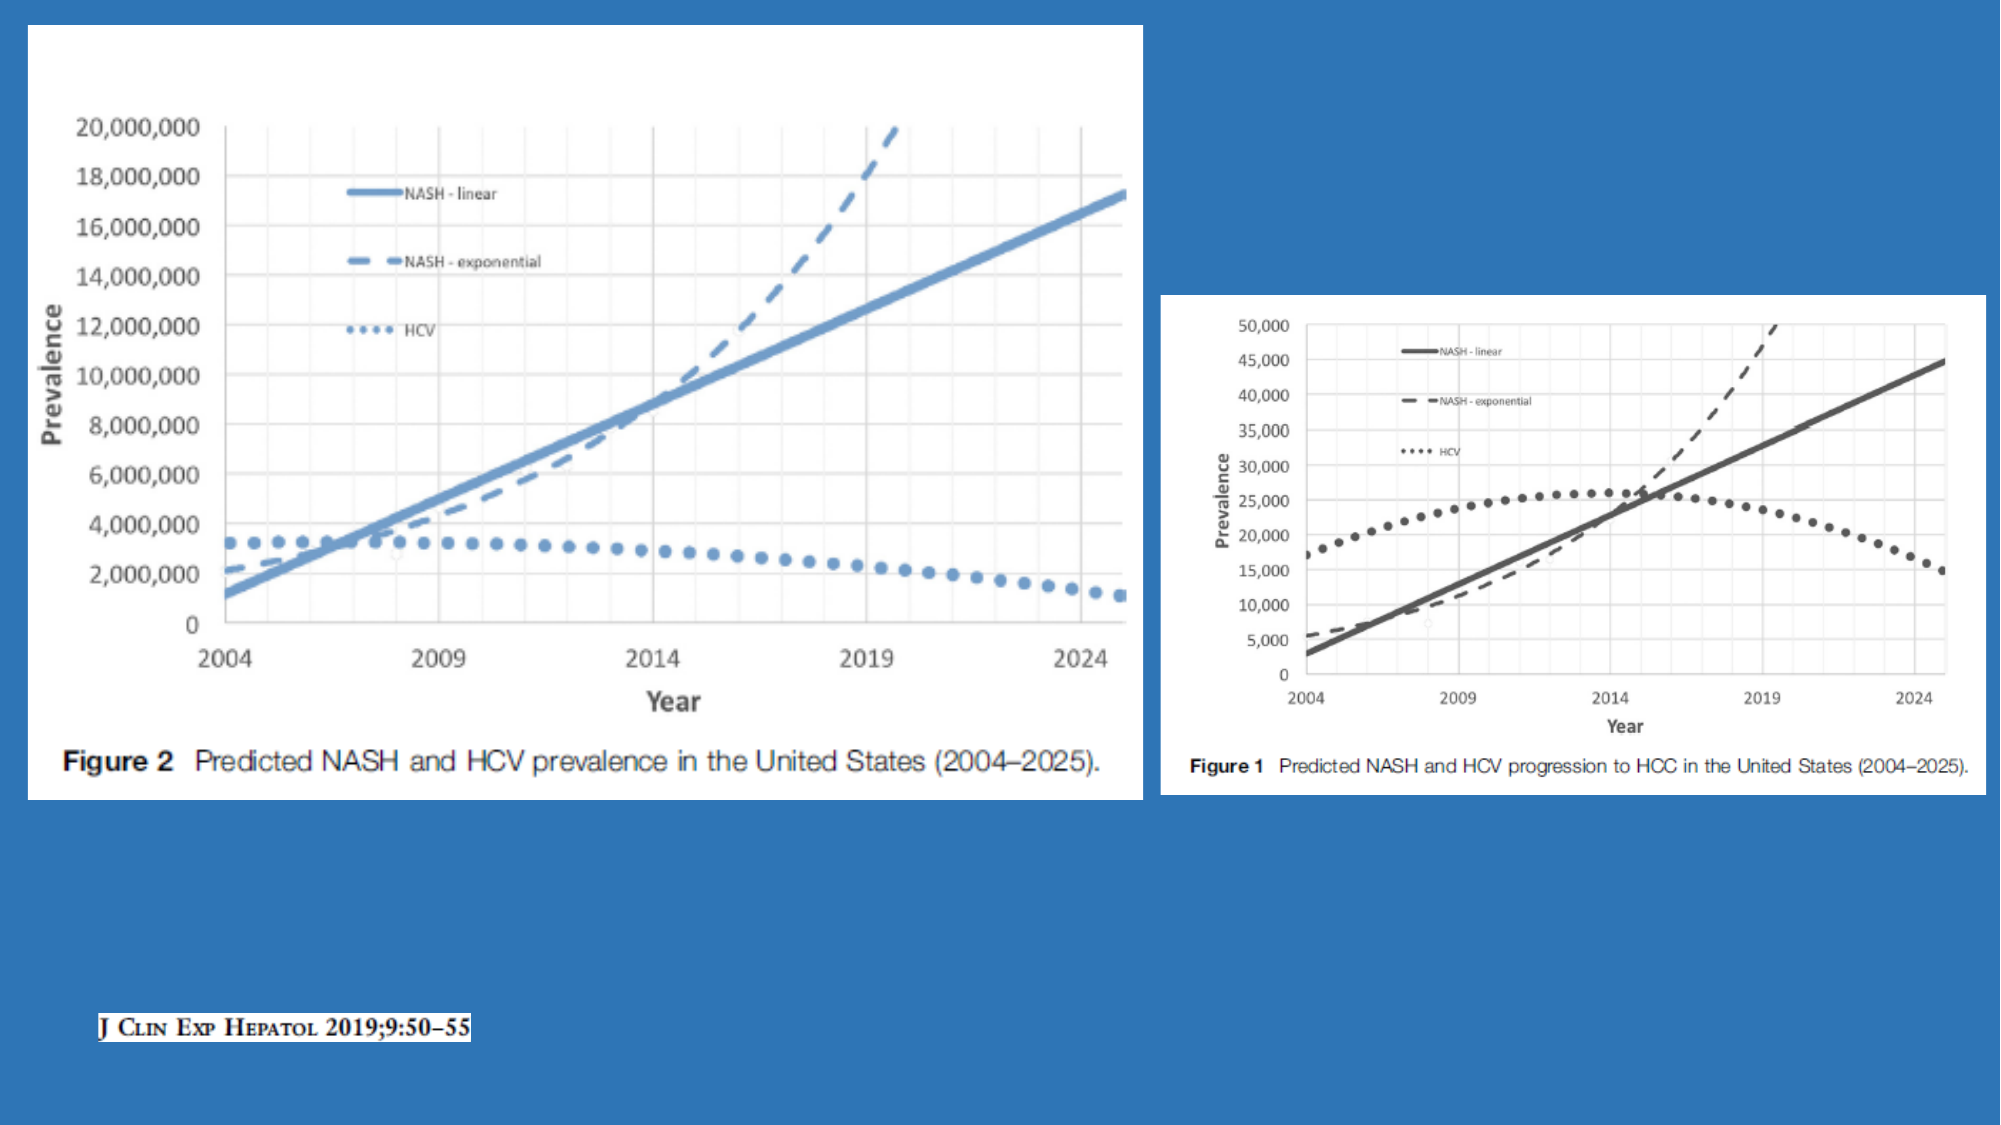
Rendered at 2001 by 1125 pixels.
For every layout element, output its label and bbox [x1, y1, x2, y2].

picture [1160, 295, 1987, 795]
list [98, 1013, 471, 1042]
picture [27, 25, 1144, 800]
